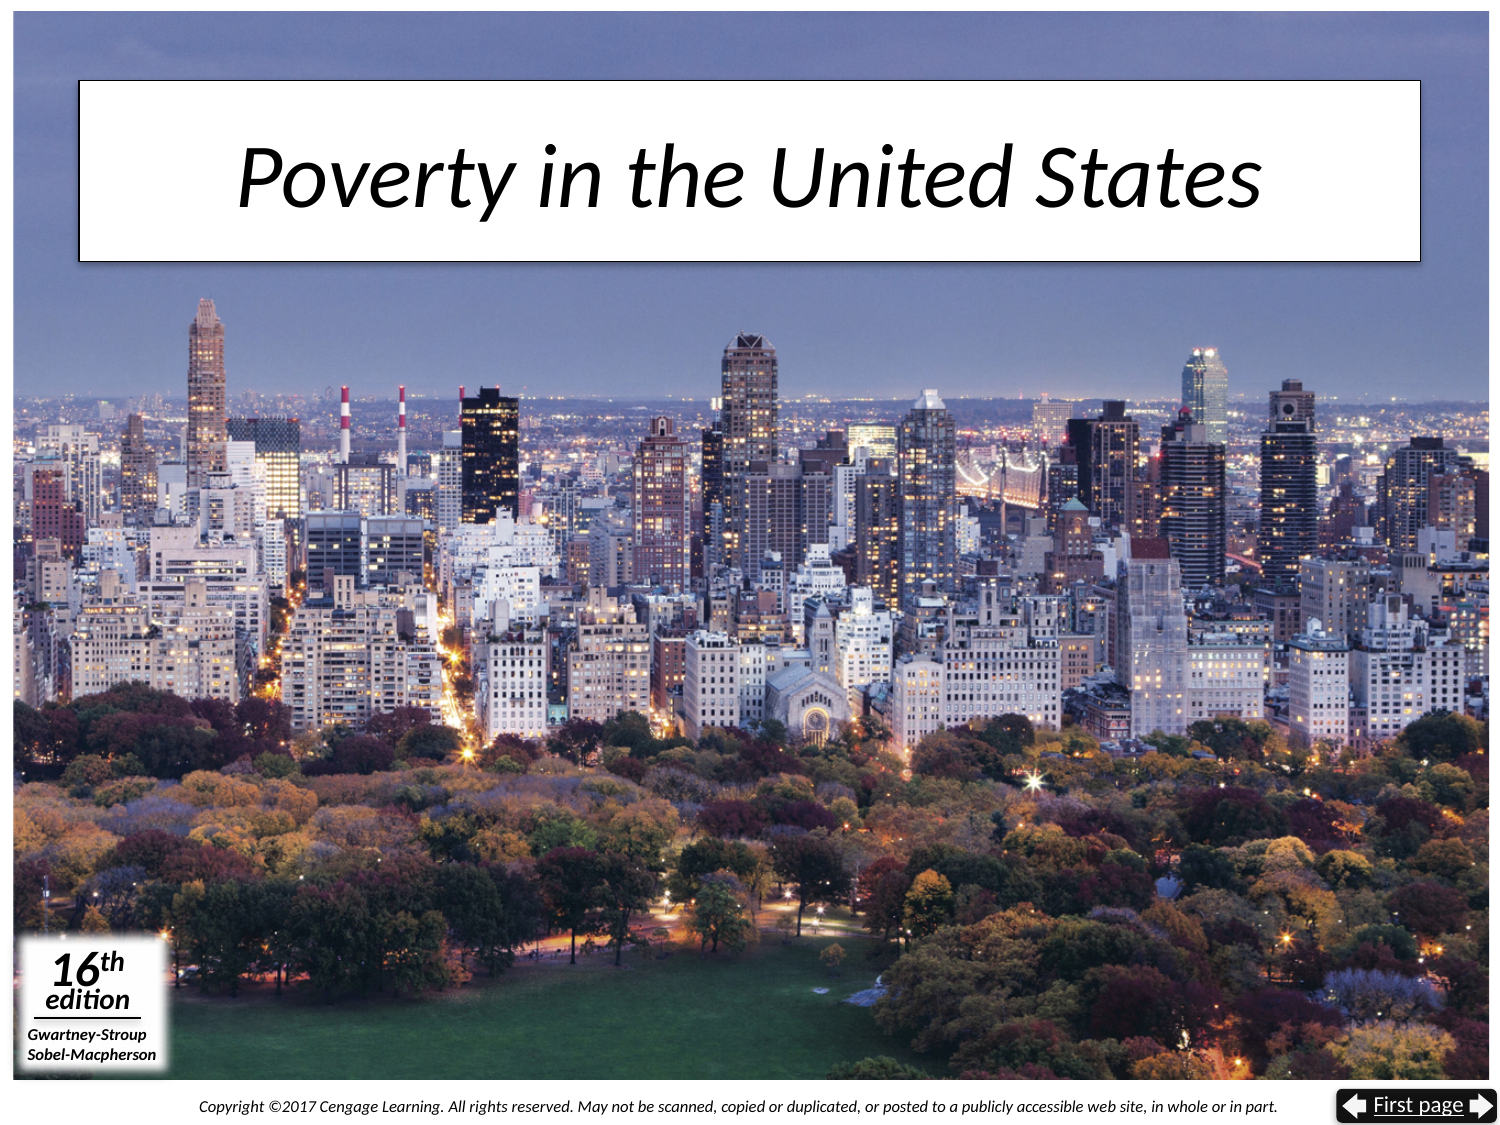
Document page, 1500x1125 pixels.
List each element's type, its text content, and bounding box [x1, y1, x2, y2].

title Poverty in the United States [112, 93, 1388, 248]
picture [12, 11, 1490, 1080]
